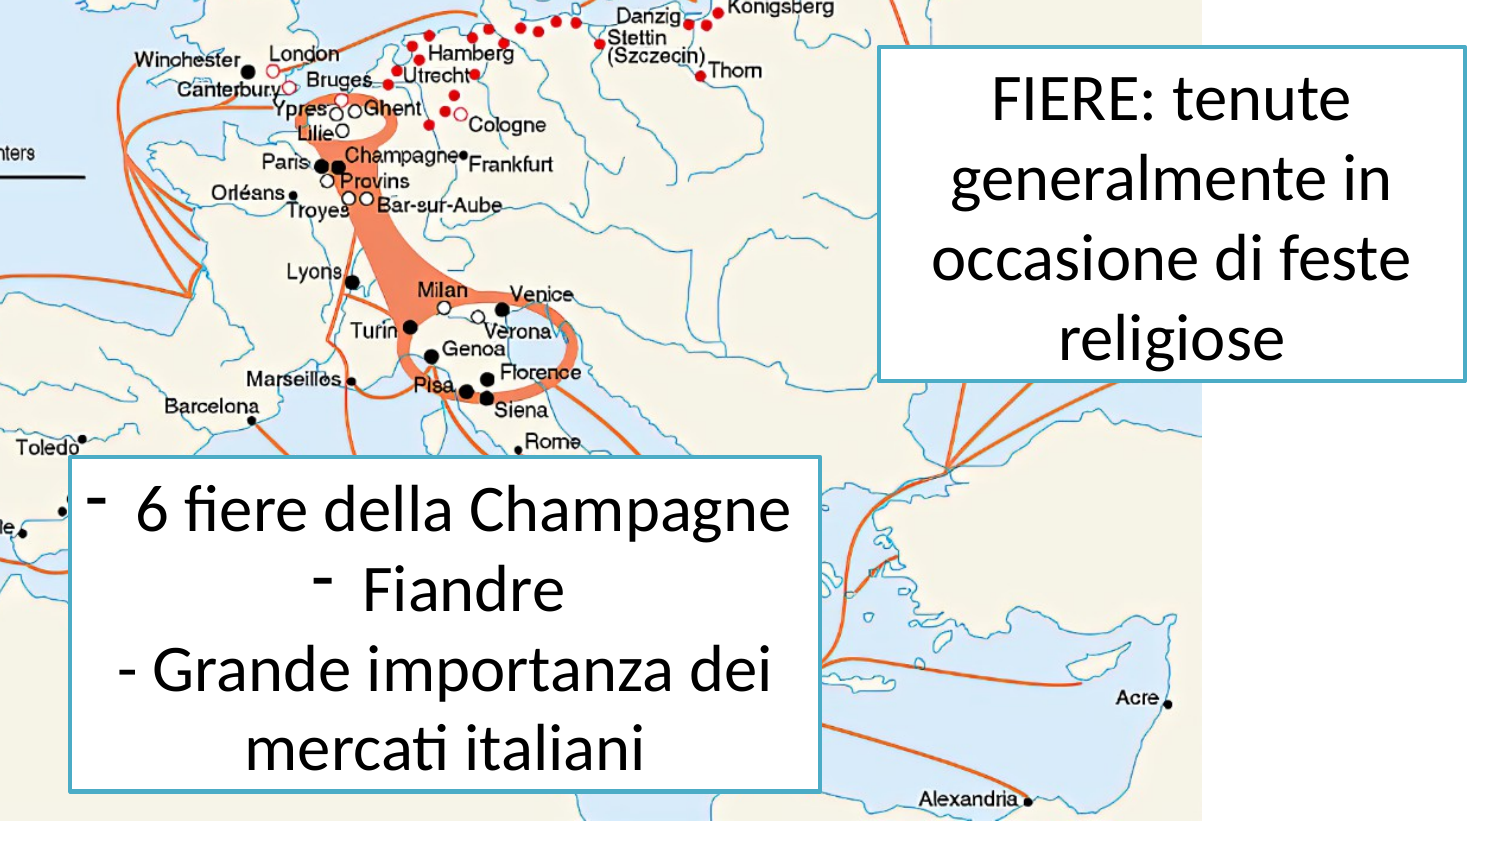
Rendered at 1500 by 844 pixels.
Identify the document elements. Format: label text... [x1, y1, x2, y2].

picture [0, 0, 1203, 821]
text_box FIERE: tenute generalmente in occasione di feste religiose [1207, 45, 1467, 383]
